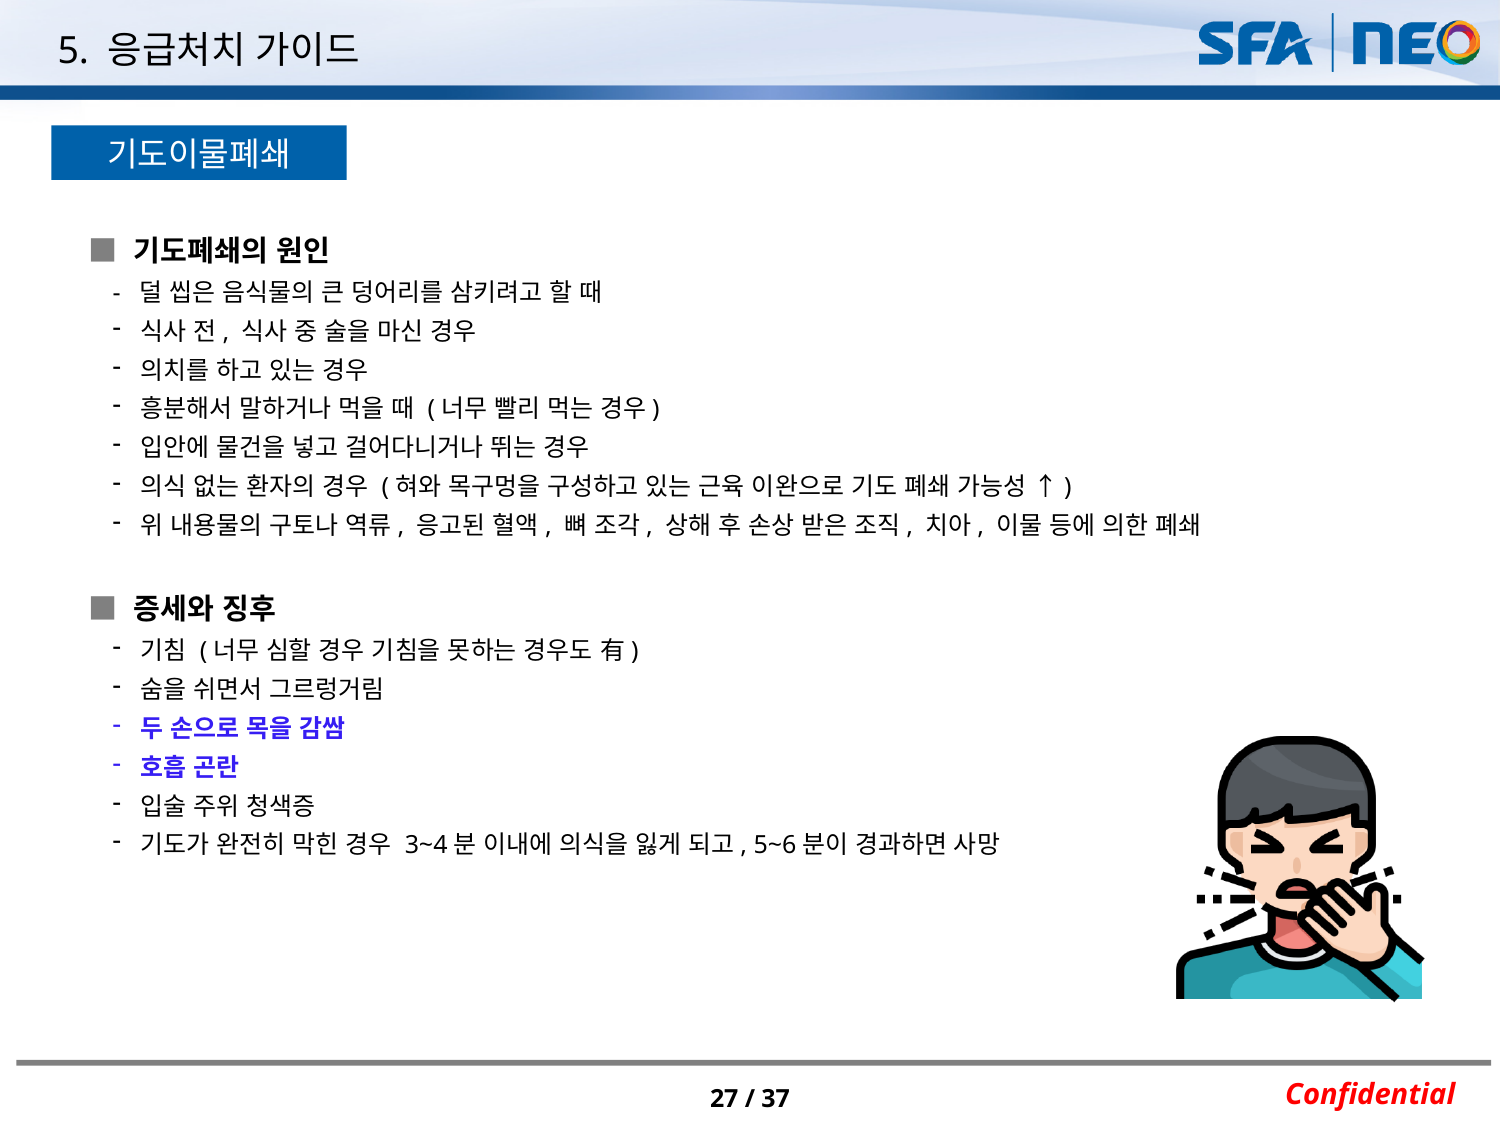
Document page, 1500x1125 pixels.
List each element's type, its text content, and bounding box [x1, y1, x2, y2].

picture [0, 0, 1500, 740]
text_box ■ 기도폐쇄의 원인 [74, 213, 1495, 275]
picture [1163, 736, 1430, 1003]
text_box 기침 (너무 심할 경우 기침을 못하는 경우도 有) 숨을 쉬면서 그르렁거림 두 손으로 목을 감쌈 호흡 곤란 입술 주위 청색증 기도가 완전히 막힌 경우 3~4분 이내에 의식을 잃게 되고, 5~6분이 경과하면 사망 [97, 618, 1447, 867]
text_box - 덜 씹은 음식물의 큰 덩어리를 삼키려고 할 때 식사 전, 식사 중 술을 마신 경우 의치를 하고 있는 경우 흥분해서 말하거나 먹을 때 (너무 빨리 먹는 경우) 입안에 물건을 넣고 걸어다니거나 뛰는 경우 의식 없는 환자의 경우 (혀와 목구멍을 구성하고 있는 근육 이완으로 기도 폐쇄 가능성 ↑) 위 내용물의 구토나 역류, 응고된 혈액, 뼈 조각, 상해 후 손상 받은 조직, 치아, 이물 등에 의한 폐쇄 [97, 259, 1447, 548]
text_box 기도이물폐쇄 [51, 125, 347, 180]
text_box ■ 증세와 징후 [74, 572, 1495, 633]
text_box 5. 응급처치 가이드 [42, 19, 375, 79]
